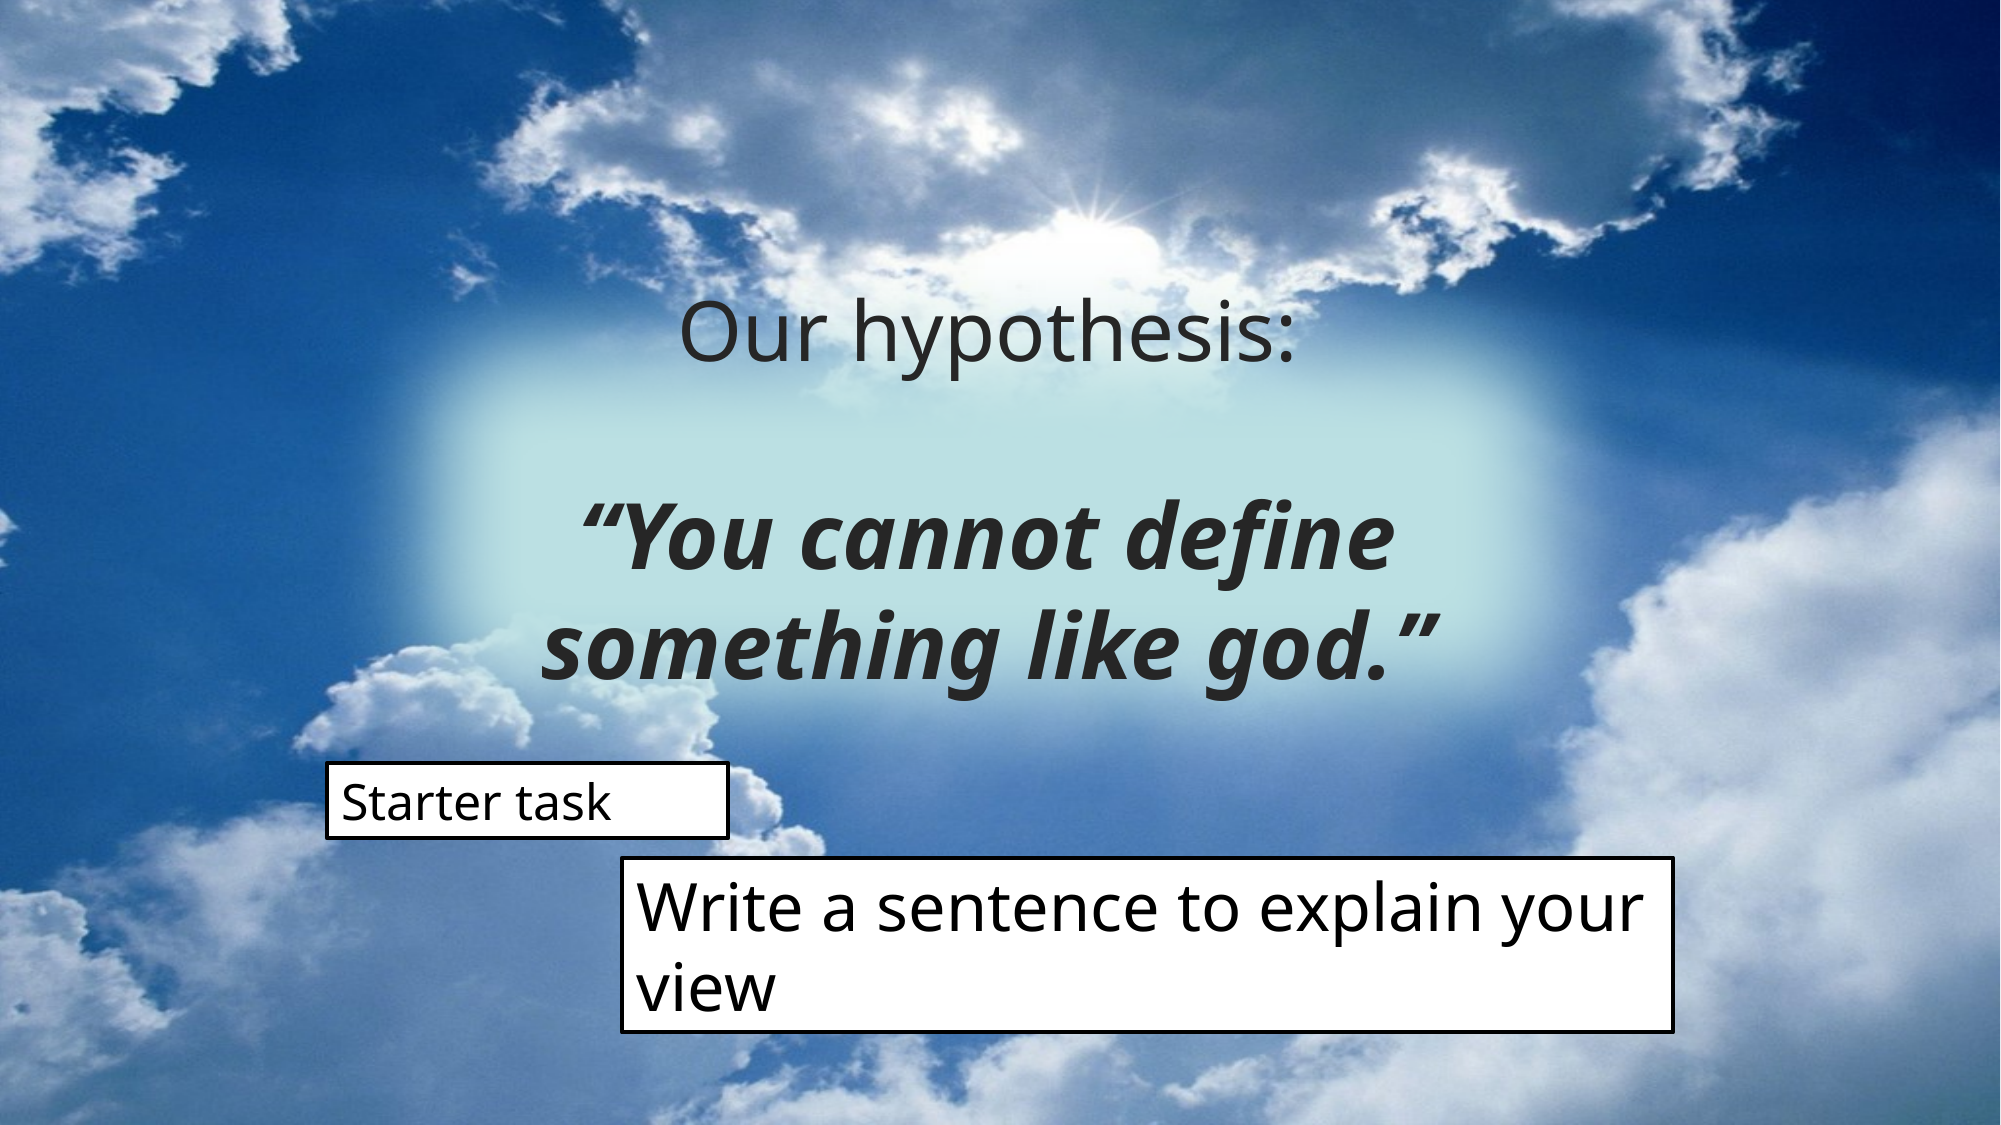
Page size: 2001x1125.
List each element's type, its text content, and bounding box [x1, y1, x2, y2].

text_box Write a sentence to explain your view [620, 856, 1675, 1034]
picture [0, 0, 2001, 1125]
text_box Starter task [325, 761, 730, 840]
text_box Our hypothesis: “You cannot define something like god.” [506, 423, 1471, 620]
